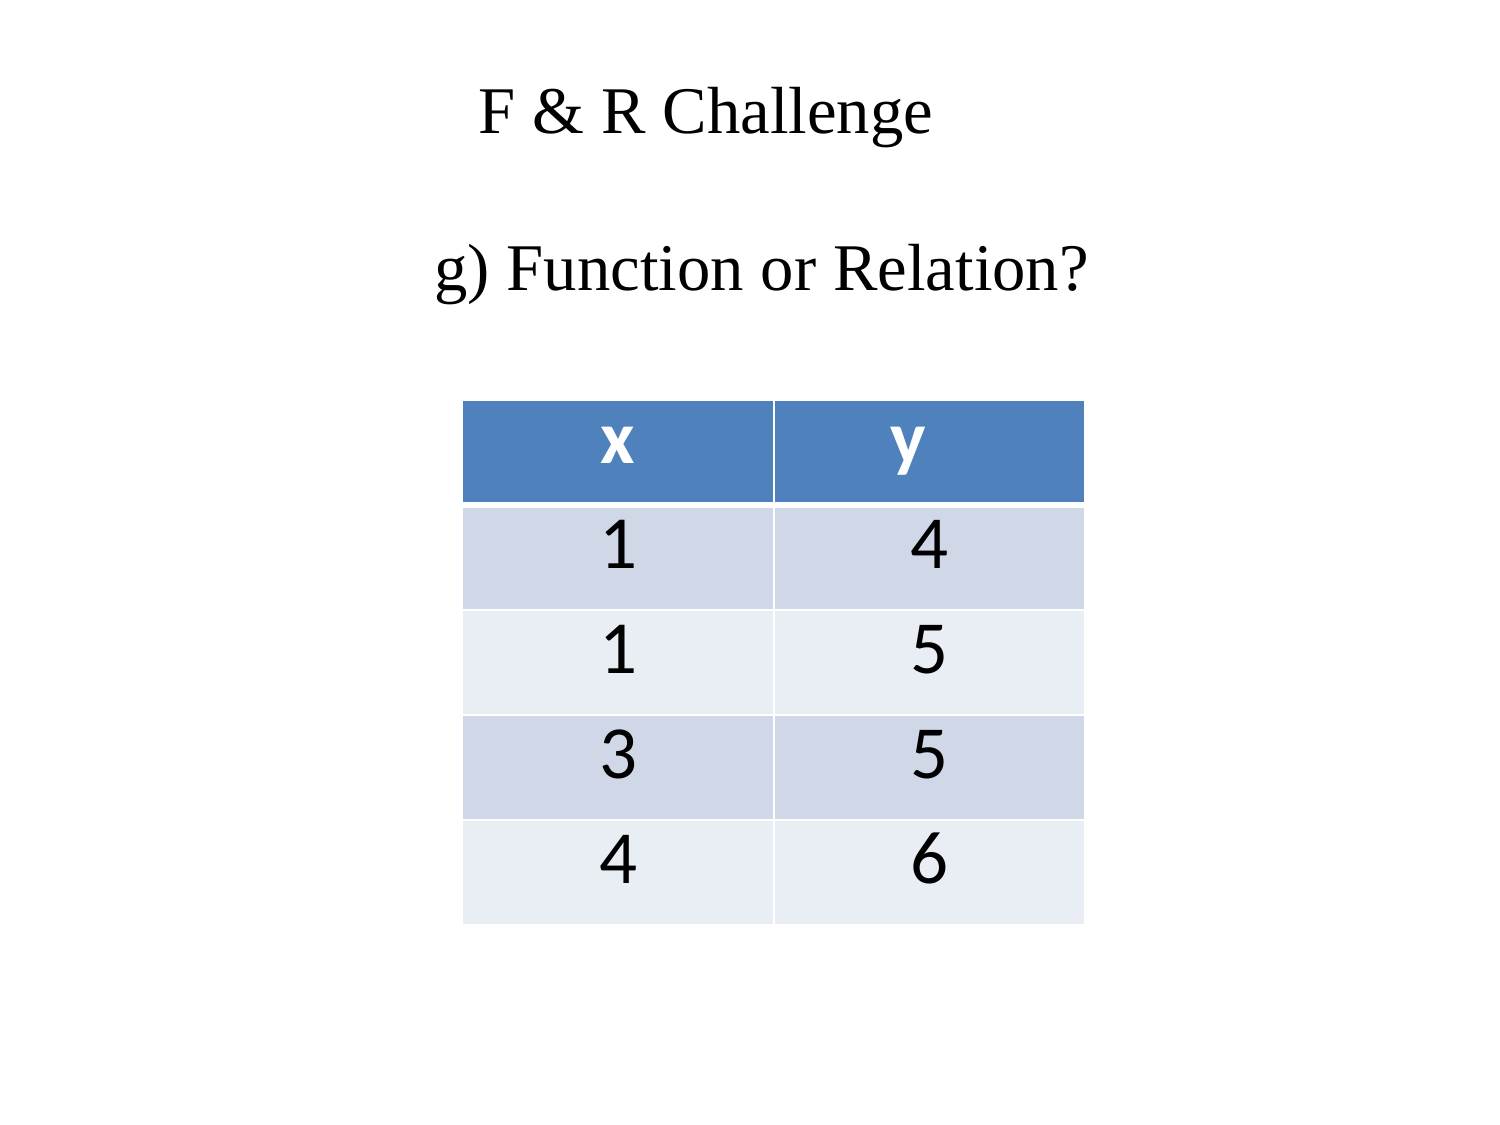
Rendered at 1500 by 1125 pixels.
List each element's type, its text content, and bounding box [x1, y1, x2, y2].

table_cell 5 [775, 716, 1084, 819]
table_cell 1 [463, 508, 773, 609]
table_header y [775, 401, 1084, 502]
table_header x [463, 401, 773, 502]
table_cell 4 [463, 821, 773, 924]
table_cell 3 [463, 716, 773, 819]
text_box g) Function or Relation? [419, 216, 1106, 312]
text_box F & R Challenge [464, 59, 949, 154]
table_cell 5 [775, 611, 1084, 714]
table_cell 1 [463, 611, 773, 714]
table_cell 6 [775, 821, 1084, 924]
table_cell 4 [775, 508, 1084, 609]
